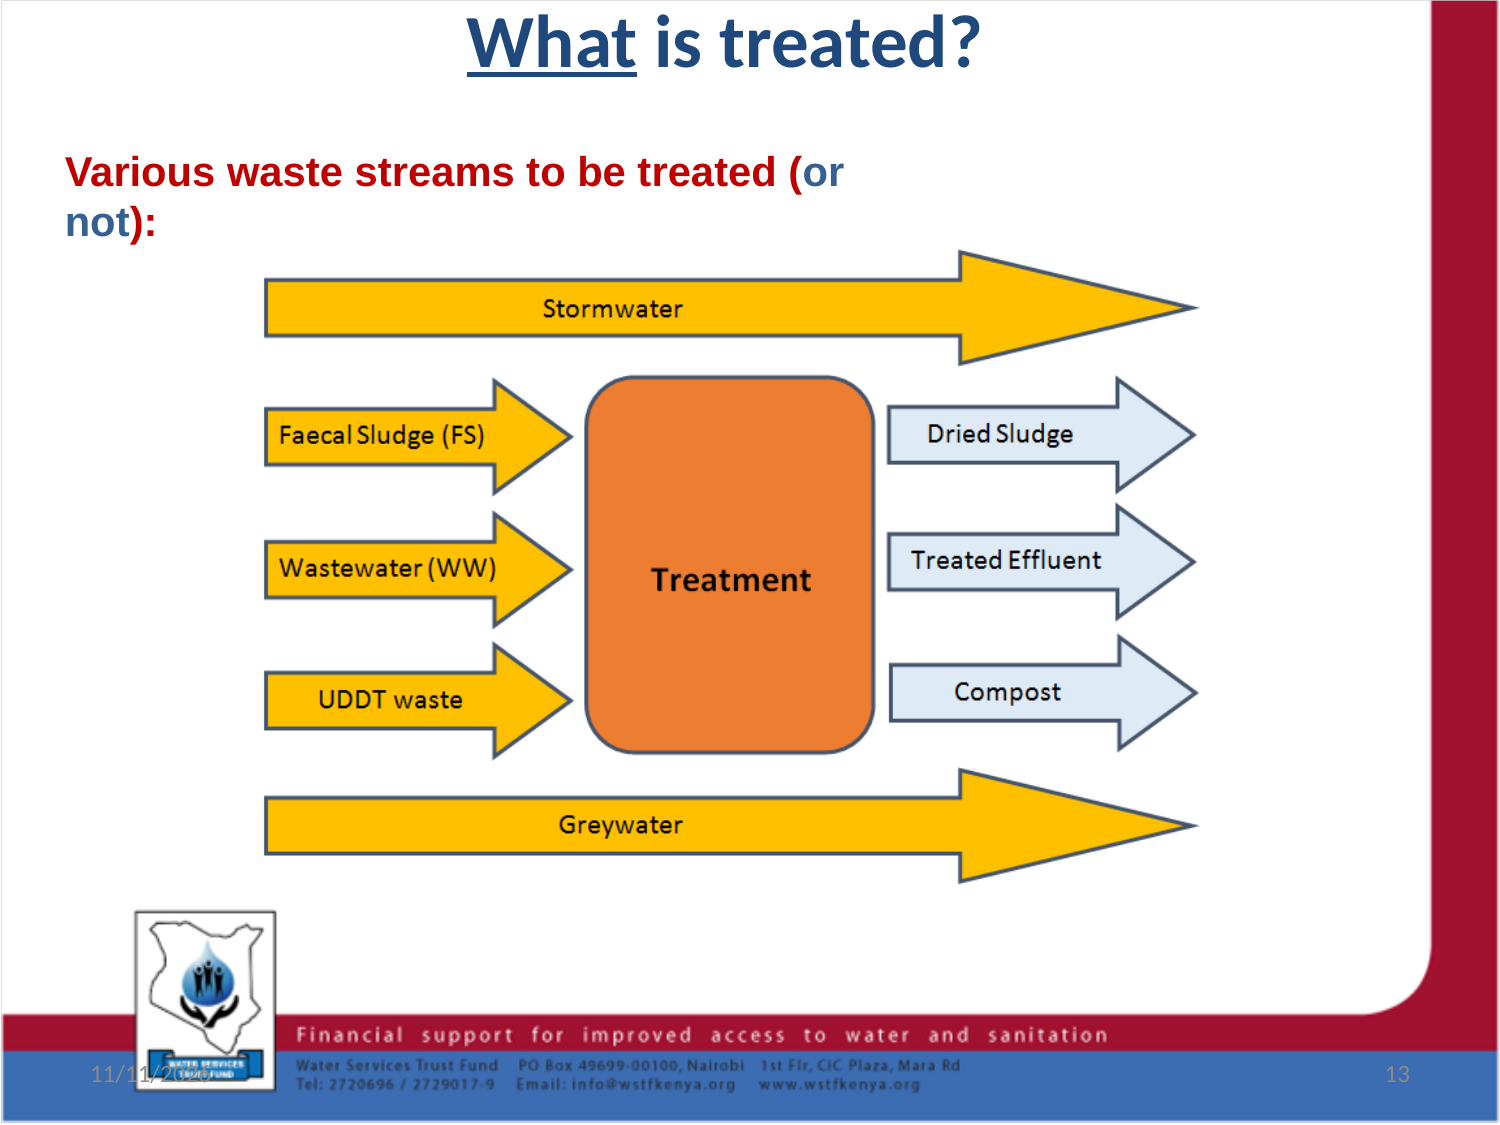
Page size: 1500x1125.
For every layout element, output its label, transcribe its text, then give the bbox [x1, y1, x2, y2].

picture [0, 0, 1500, 1125]
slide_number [75, 1042, 425, 1103]
title What is treated? [50, 0, 1400, 100]
text_box Various waste streams to be treated (or not): [49, 137, 963, 328]
slide_number 13 [1074, 1042, 1425, 1103]
